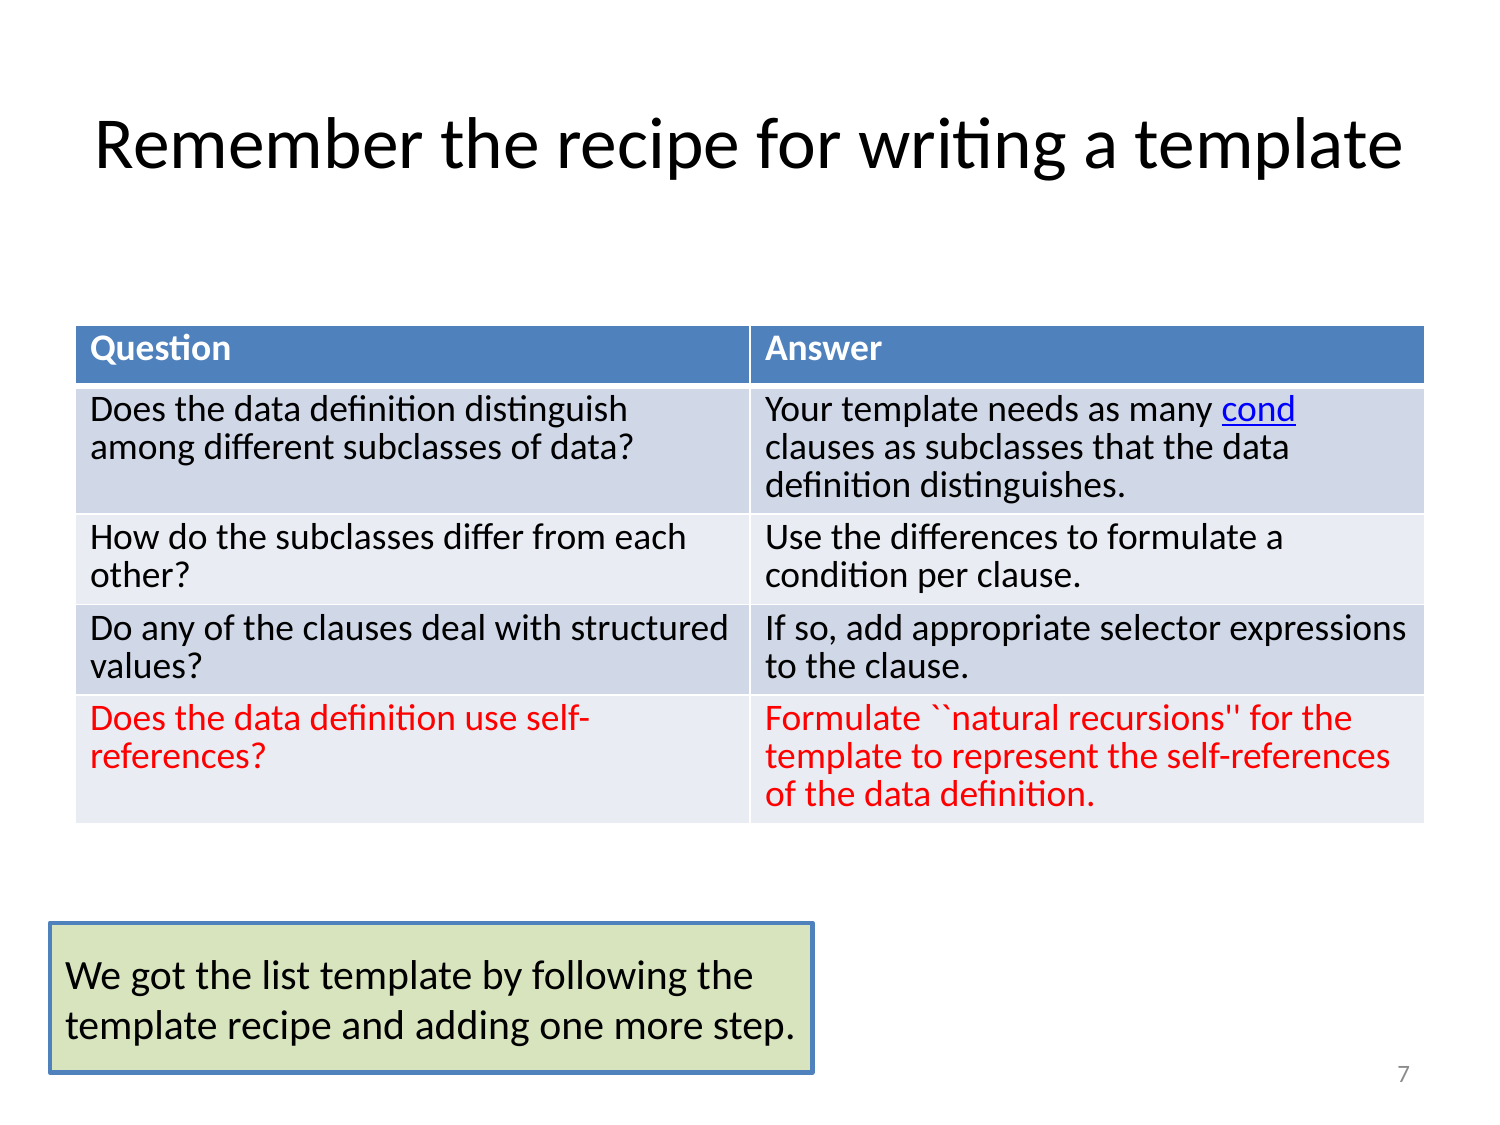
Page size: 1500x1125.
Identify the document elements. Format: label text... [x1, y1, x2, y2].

table_cell Do any of the clauses deal with structured values? [76, 605, 749, 694]
table_cell If so, add appropriate selector expressions to the clause. [751, 605, 1424, 694]
table_cell Does the data definition use self-references? [76, 696, 749, 823]
table_cell Your template needs as many cond clauses as subclasses that the data definition distinguishes. [751, 389, 1424, 513]
slide_number 7 [1074, 1042, 1425, 1103]
table_cell Use the differences to formulate a condition per clause. [751, 515, 1424, 604]
table_header Question [76, 326, 749, 383]
title Remember the recipe for writing a template [75, 45, 1425, 233]
table_header Answer [751, 326, 1424, 383]
text_box We got the list template by following the template recipe and adding one more step. [48, 921, 815, 1075]
table_cell How do the subclasses differ from each other? [76, 515, 749, 604]
table_cell Does the data definition distinguish among different subclasses of data? [76, 389, 749, 513]
table_cell Formulate ``natural recursions'' for the template to represent the self-references of the data definition. [751, 696, 1424, 823]
